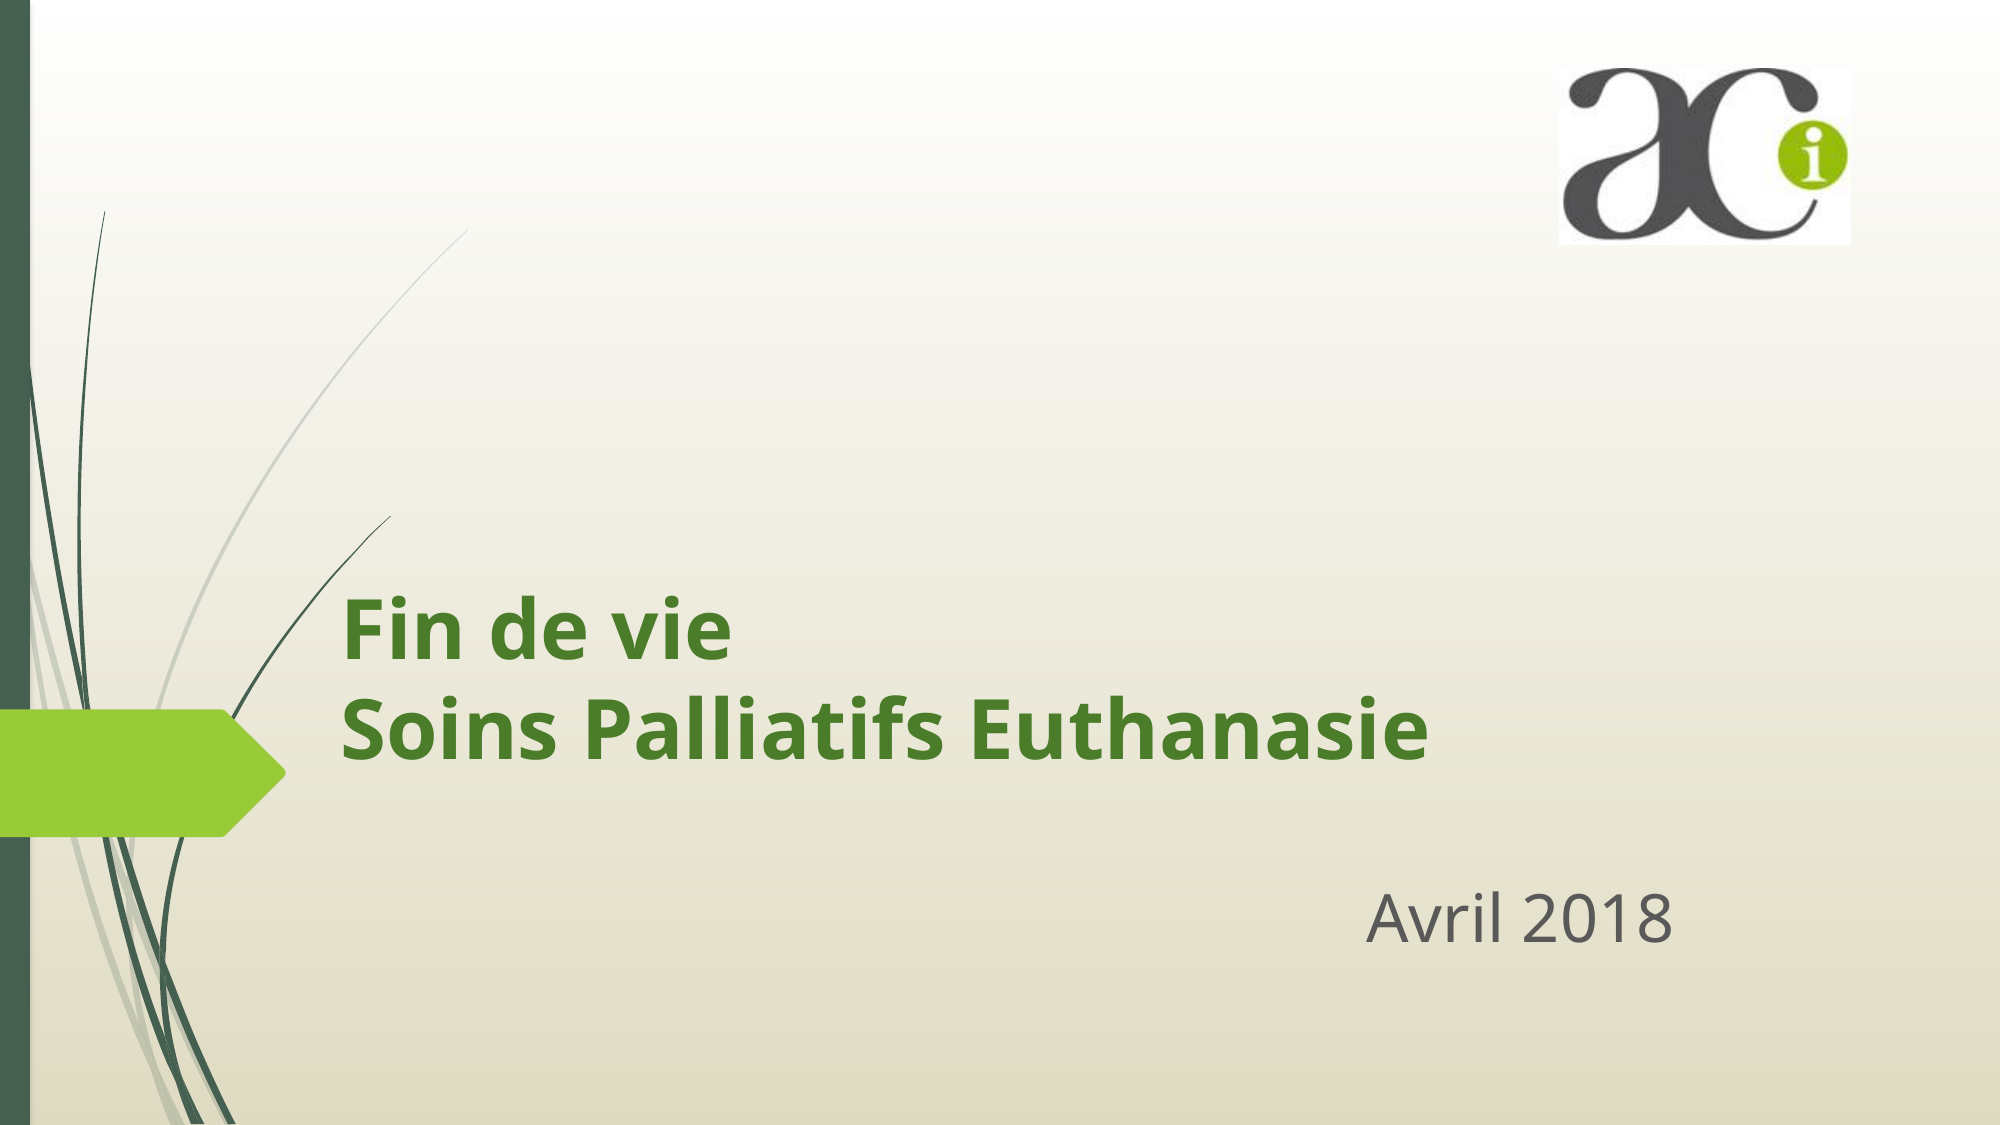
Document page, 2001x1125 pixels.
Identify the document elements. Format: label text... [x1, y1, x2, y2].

picture [1559, 67, 1851, 245]
title Fin de vie Soins Palliatifs Euthanasie [325, 412, 1888, 784]
subtitle Avril 2018 [1351, 802, 1965, 1091]
